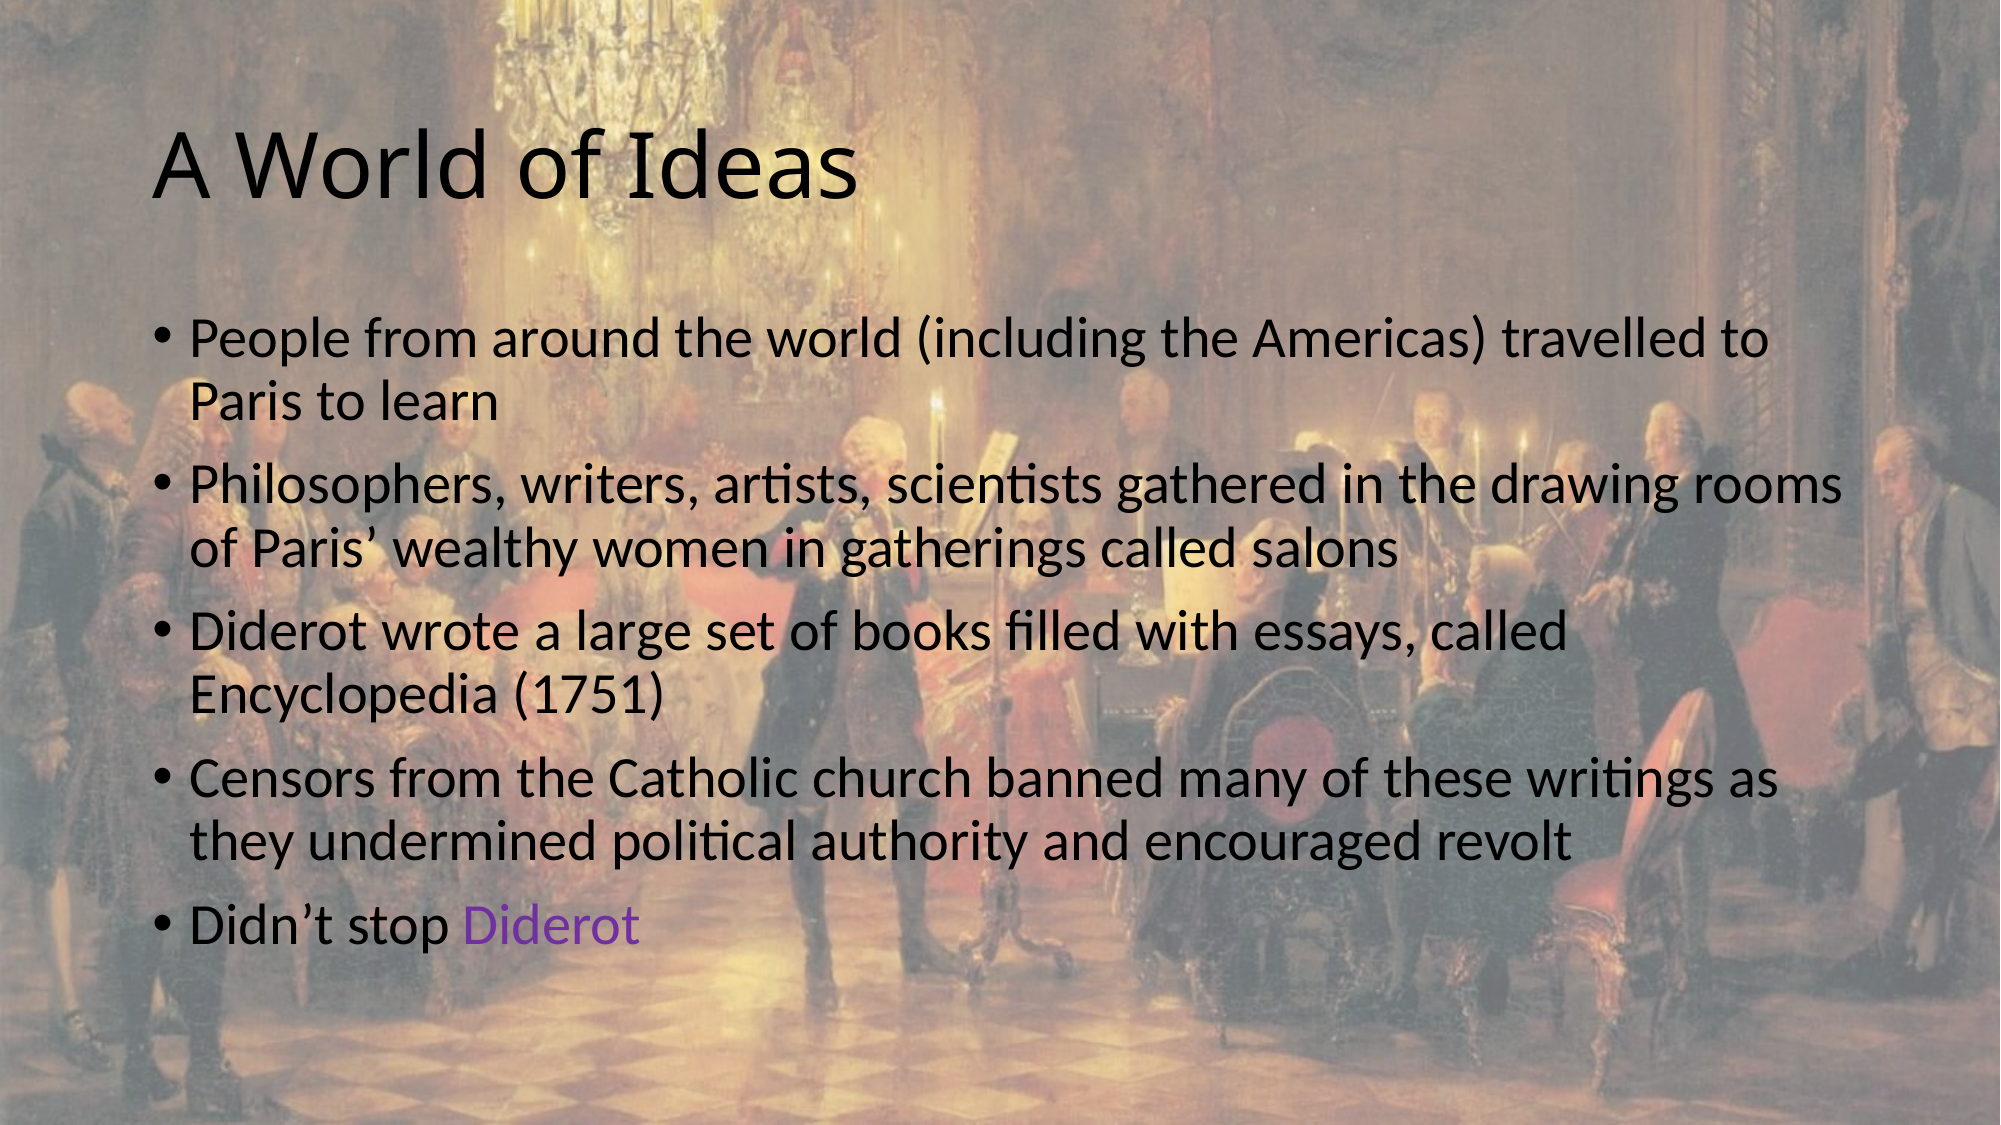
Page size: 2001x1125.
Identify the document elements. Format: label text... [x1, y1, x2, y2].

list People from around the world (including the Americas) travelled to Paris to learn Philosophers, writers, artists, scientists gathered in the drawing rooms of Paris’ wealthy women in gatherings called salons Diderot wrote a large set of books filled with essays, called Encyclopedia (1751) Censors from the Catholic church banned many of these writings as they undermined political authority and encouraged revolt Didn’t stop Diderot [137, 299, 1863, 1014]
title A World of Ideas [137, 59, 1863, 278]
